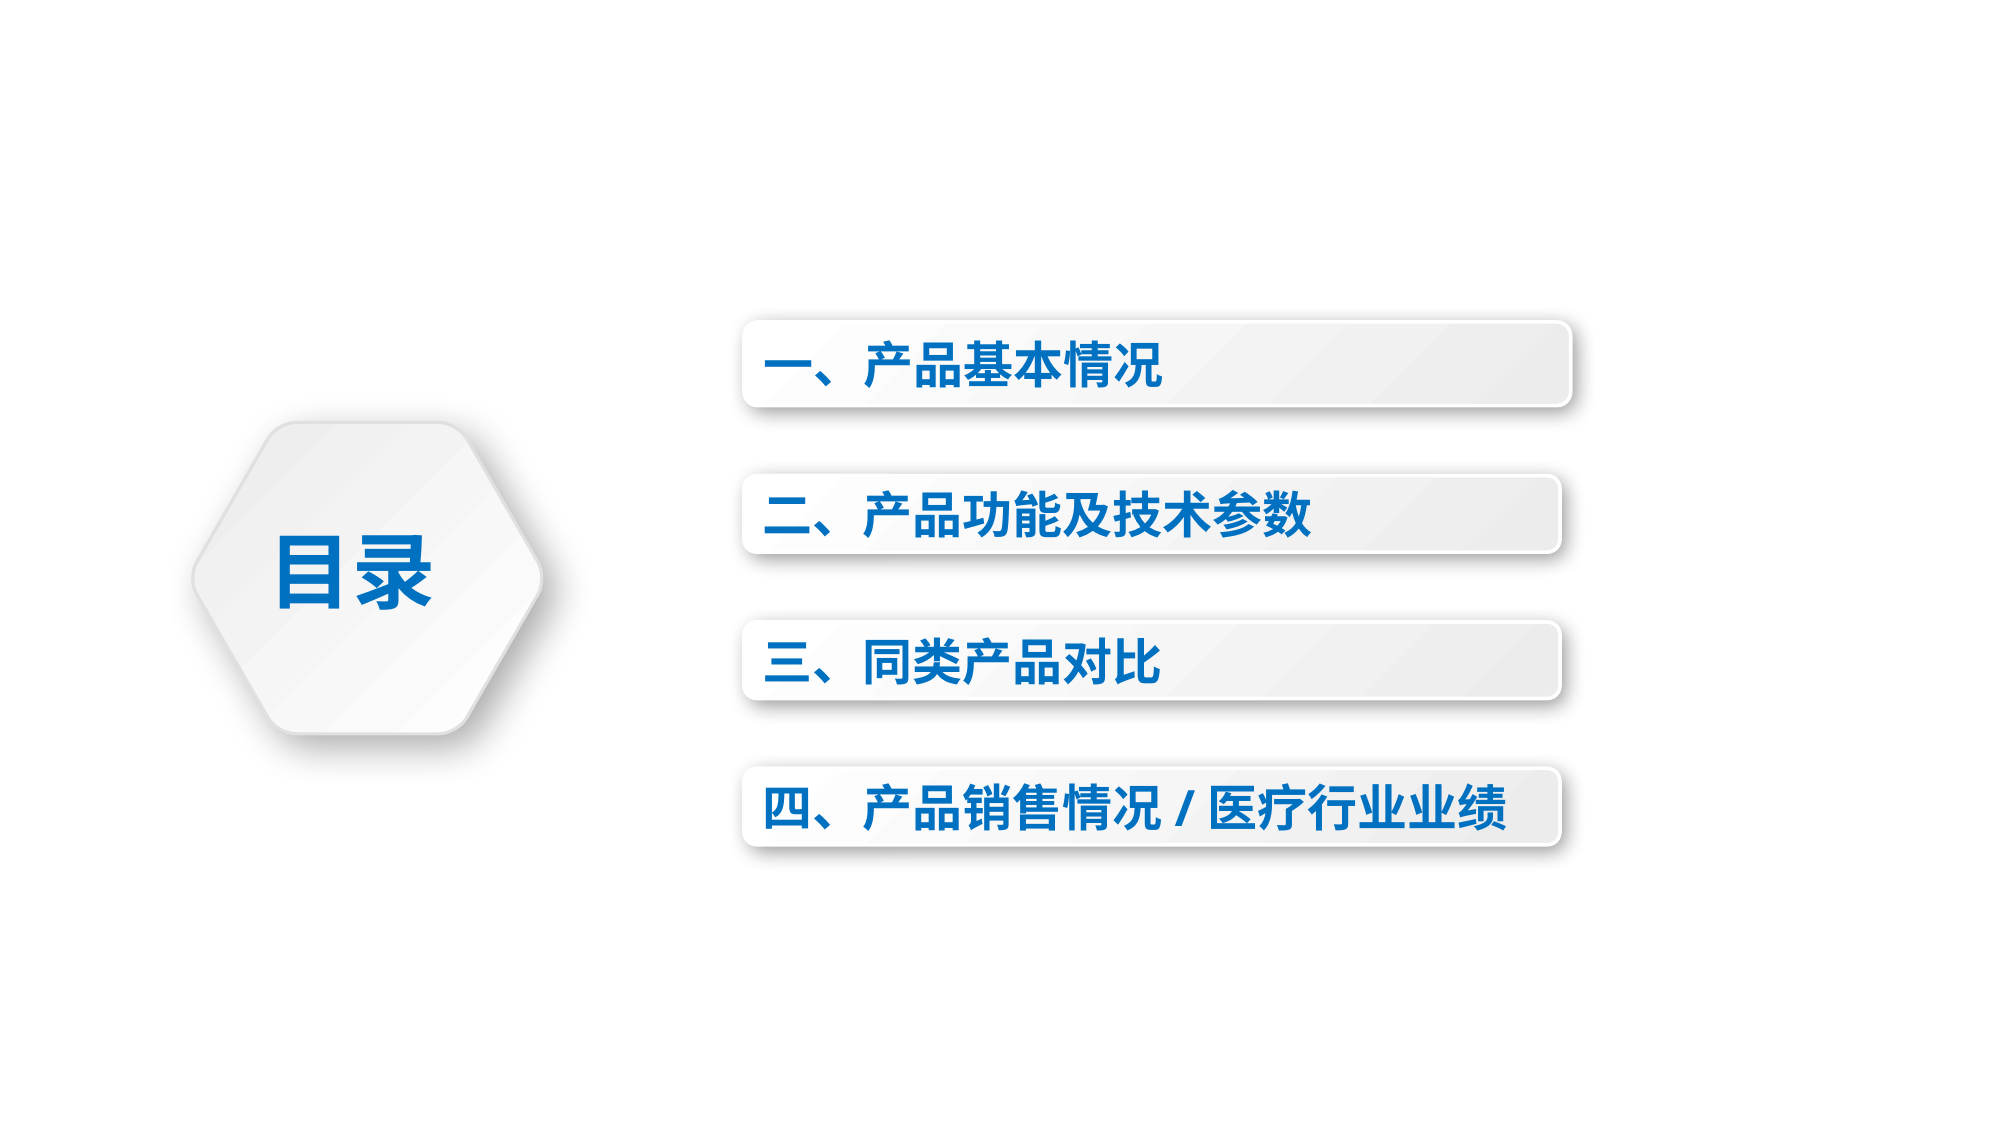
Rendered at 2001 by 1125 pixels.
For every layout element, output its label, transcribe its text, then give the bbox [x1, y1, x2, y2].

text_box 三、同类产品对比 [742, 620, 1562, 700]
text_box 二、产品功能及技术参数 [742, 474, 1562, 554]
text_box 一、产品基本情况 [742, 320, 1572, 407]
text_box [191, 422, 543, 734]
text_box 四、产品销售情况/医疗行业业绩 [742, 767, 1562, 846]
